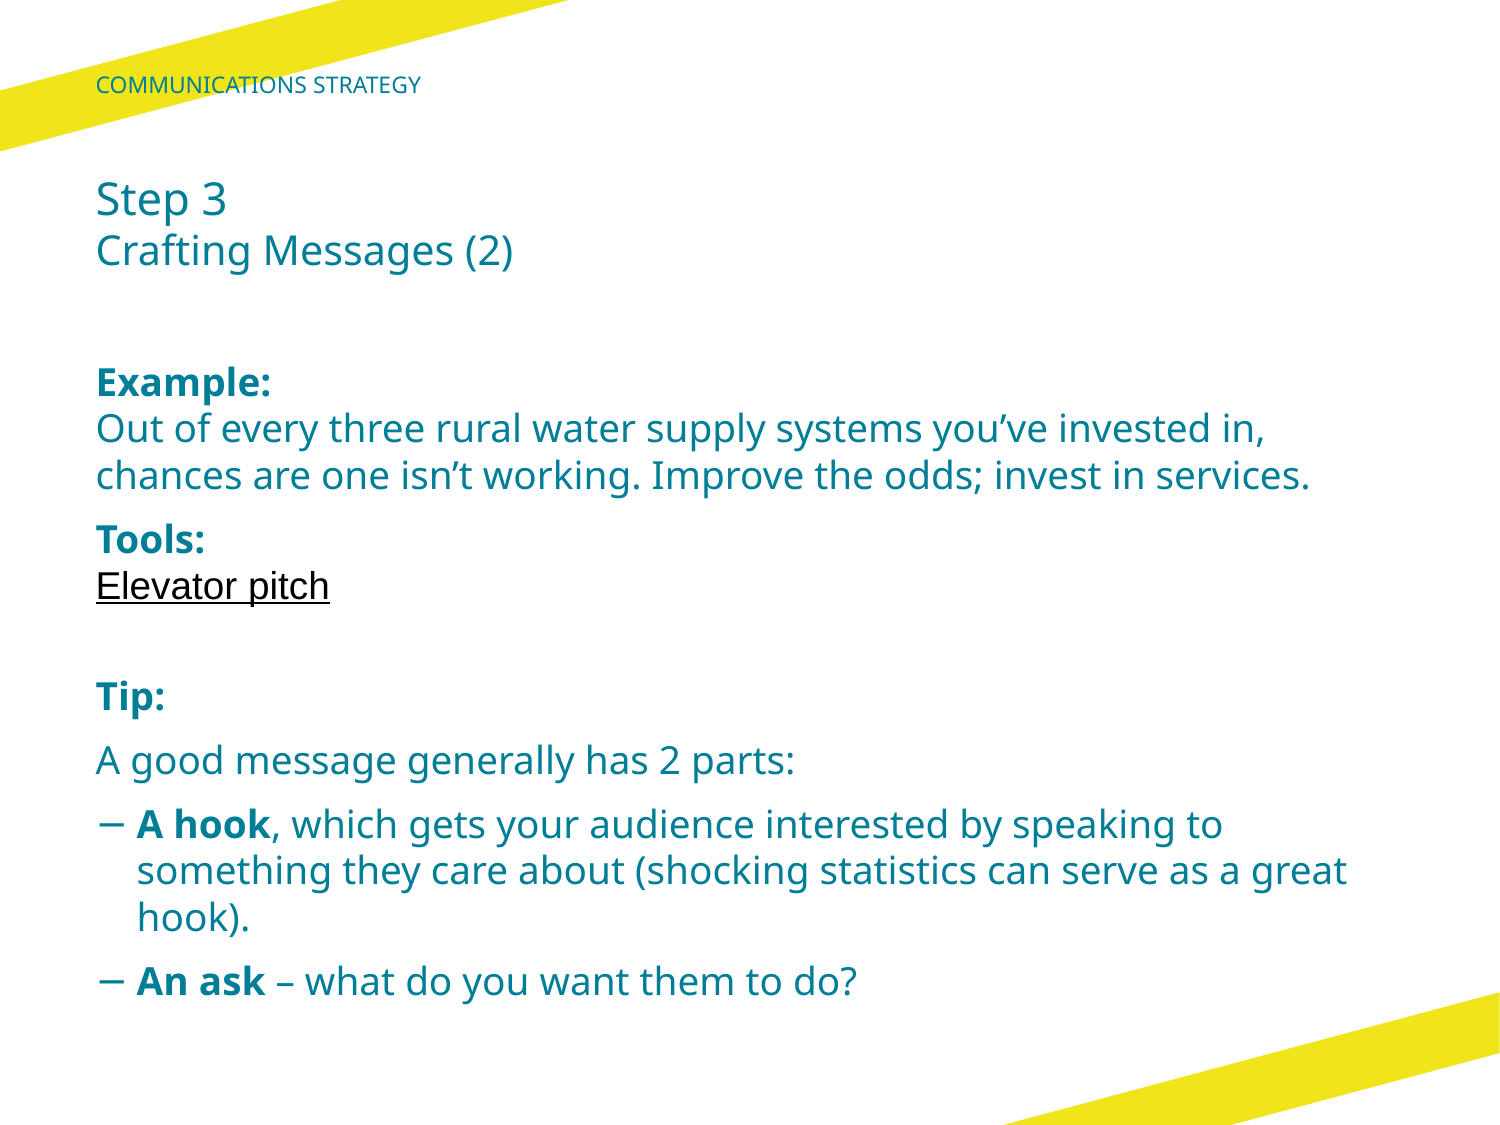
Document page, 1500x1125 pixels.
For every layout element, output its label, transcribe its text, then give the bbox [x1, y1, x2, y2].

list Example: Out of every three rural water supply systems you’ve invested in, chances are one isn’t working. Improve the odds; invest in services. Tools: Elevator pitch Tip: A good message generally has 2 parts: A hook, which gets your audience interested by speaking to something they care about (shocking statistics can serve as a great hook). An ask – what do you want them to do? [95, 357, 1405, 1005]
title Step 3 Crafting Messages (2) [95, 170, 1405, 324]
footer Communications Strategy [95, 65, 781, 108]
